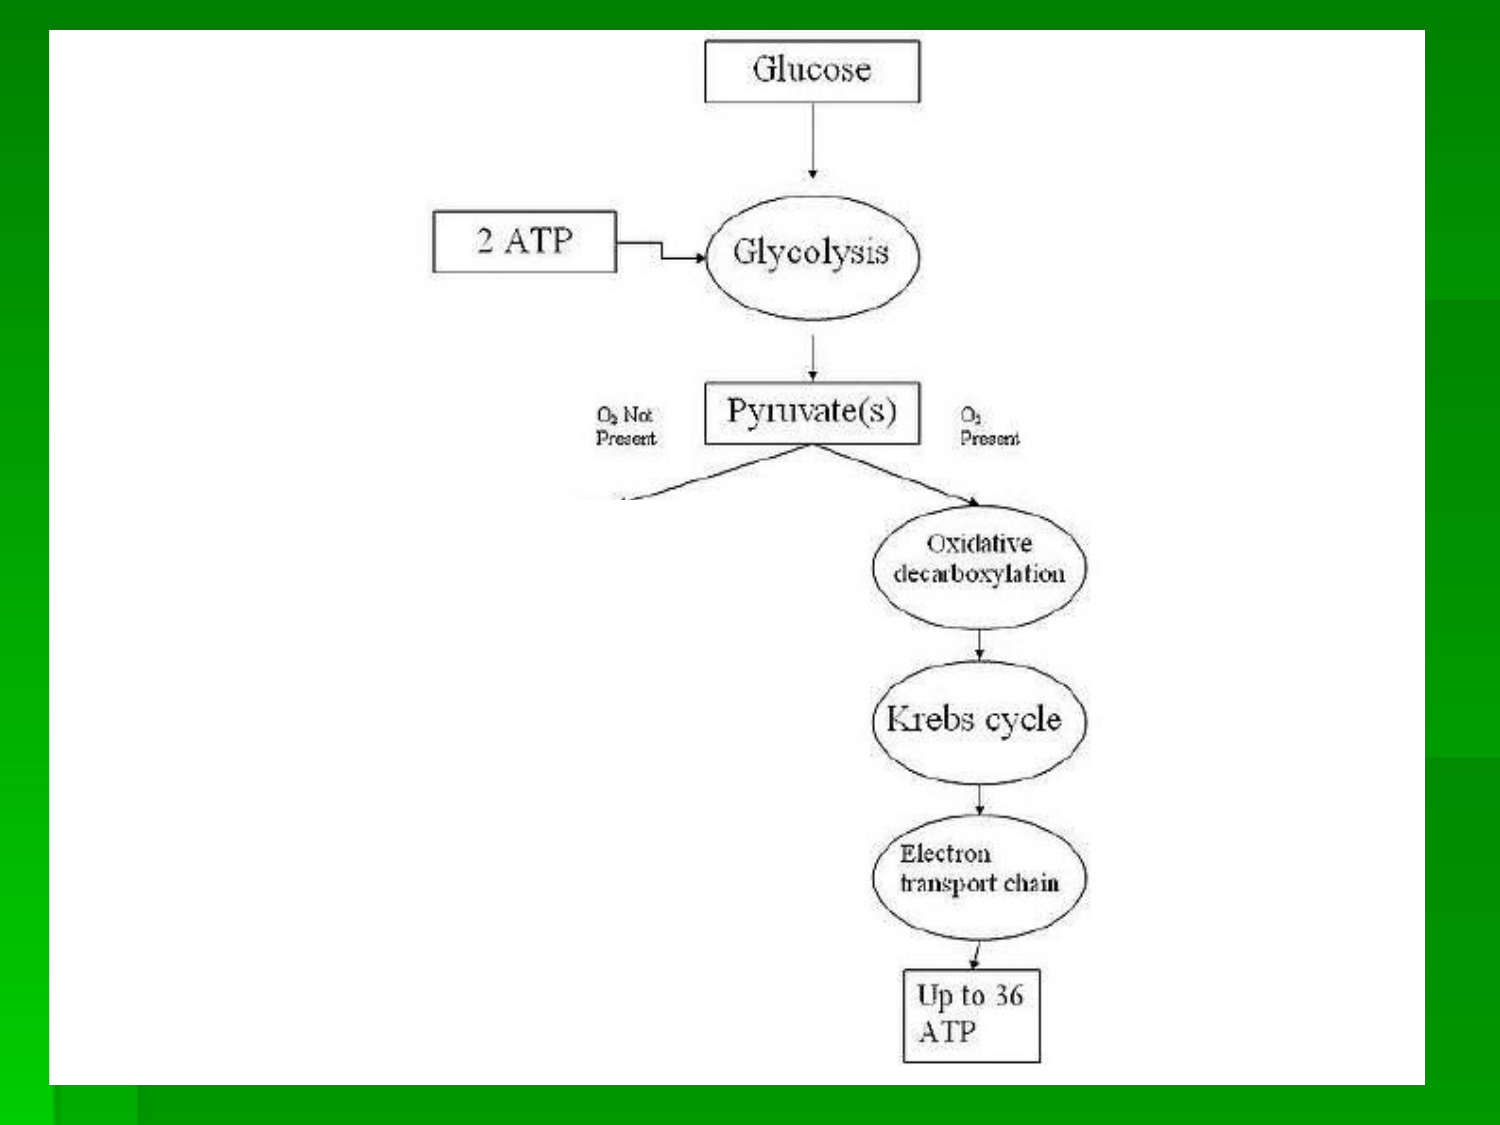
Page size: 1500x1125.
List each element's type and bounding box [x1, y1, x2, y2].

picture [49, 30, 1426, 1085]
